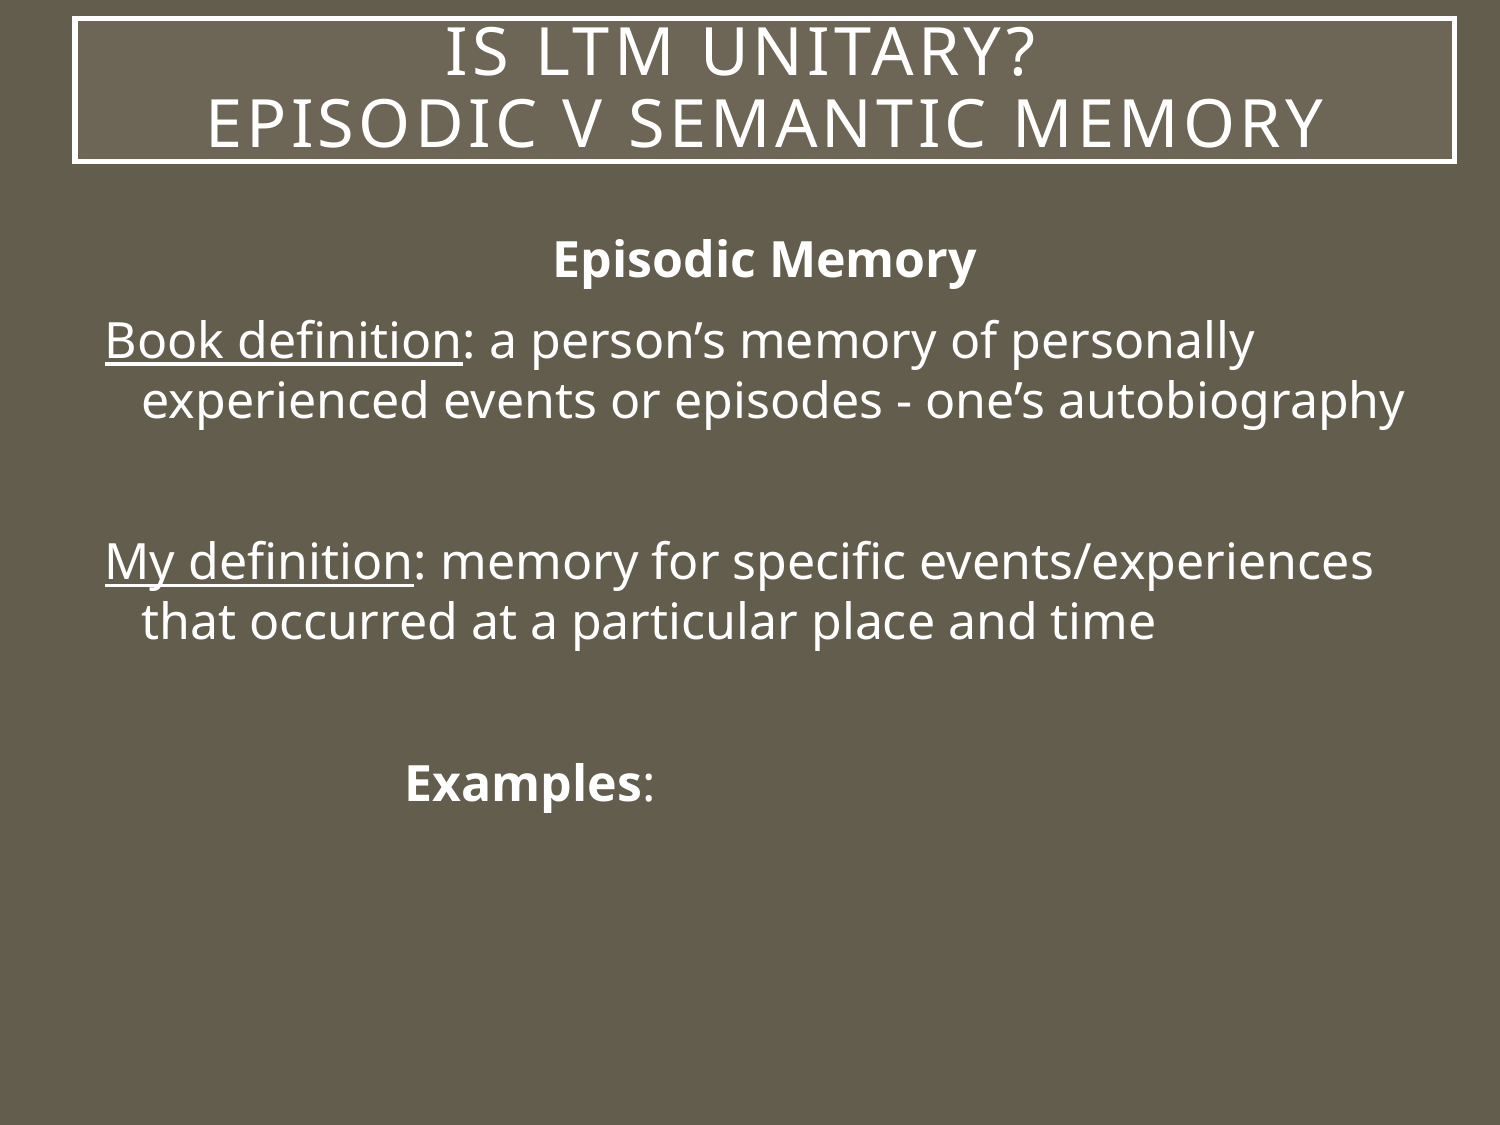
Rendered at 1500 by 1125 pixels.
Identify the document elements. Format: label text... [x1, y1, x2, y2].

list Episodic Memory Book definition: a person’s memory of personally experienced events or episodes - one’s autobiography My definition: memory for specific events/experiences that occurred at a particular place and time Examples: [89, 219, 1440, 907]
title Is LTM unitary? Episodic v Semantic Memory [72, 16, 1457, 164]
